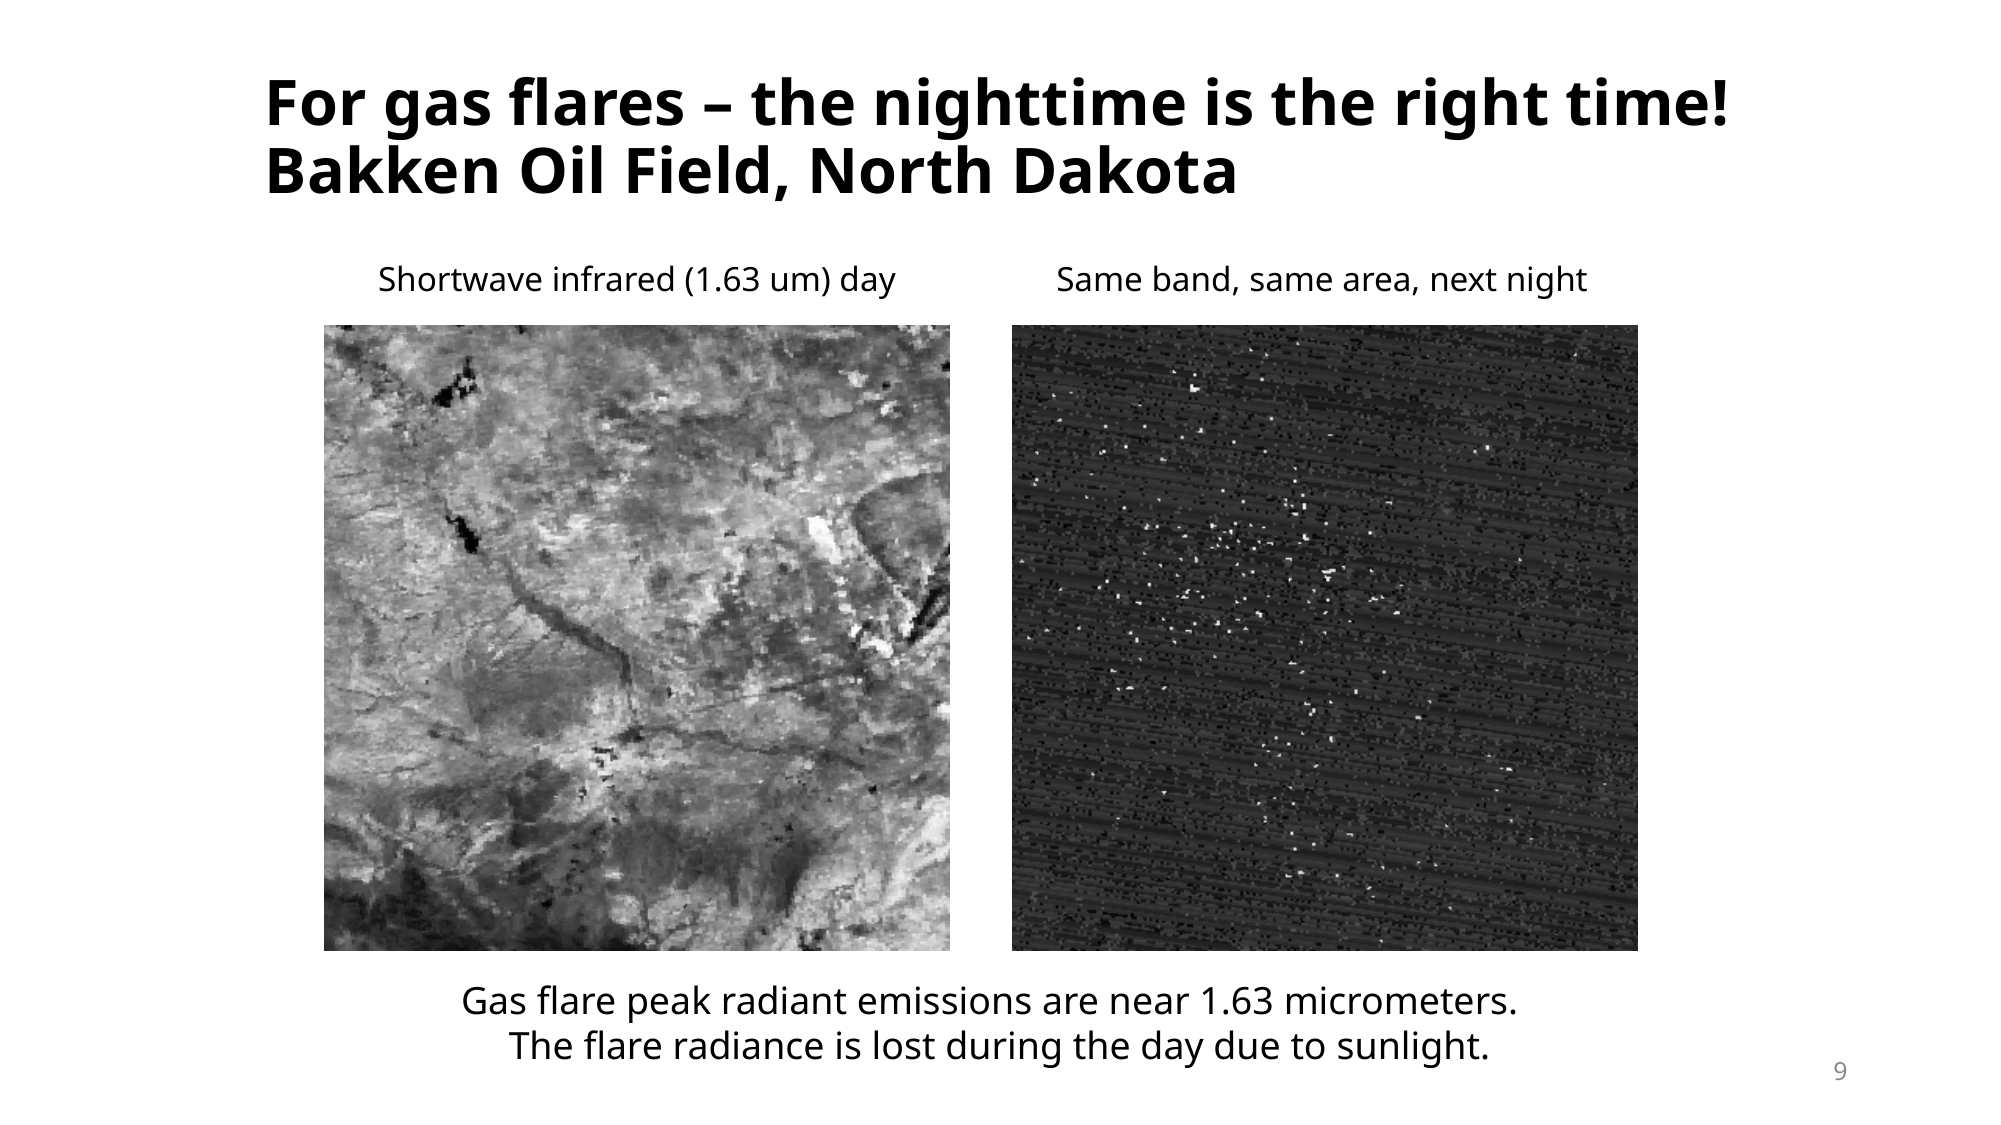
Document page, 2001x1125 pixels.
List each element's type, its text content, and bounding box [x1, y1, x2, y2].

title For gas flares – the nighttime is the right time! Bakken Oil Field, North Dakota [249, 45, 1750, 233]
slide_number 9 [1412, 1042, 1863, 1103]
text_box Same band, same area, next night [1041, 250, 1604, 306]
picture [1012, 325, 1638, 951]
text_box Shortwave infrared (1.63 um) day [363, 250, 912, 306]
picture [324, 325, 950, 951]
text_box Gas flare peak radiant emissions are near 1.63 micrometers. The flare radiance is lost during the day due to sunlight. [446, 969, 1554, 1075]
